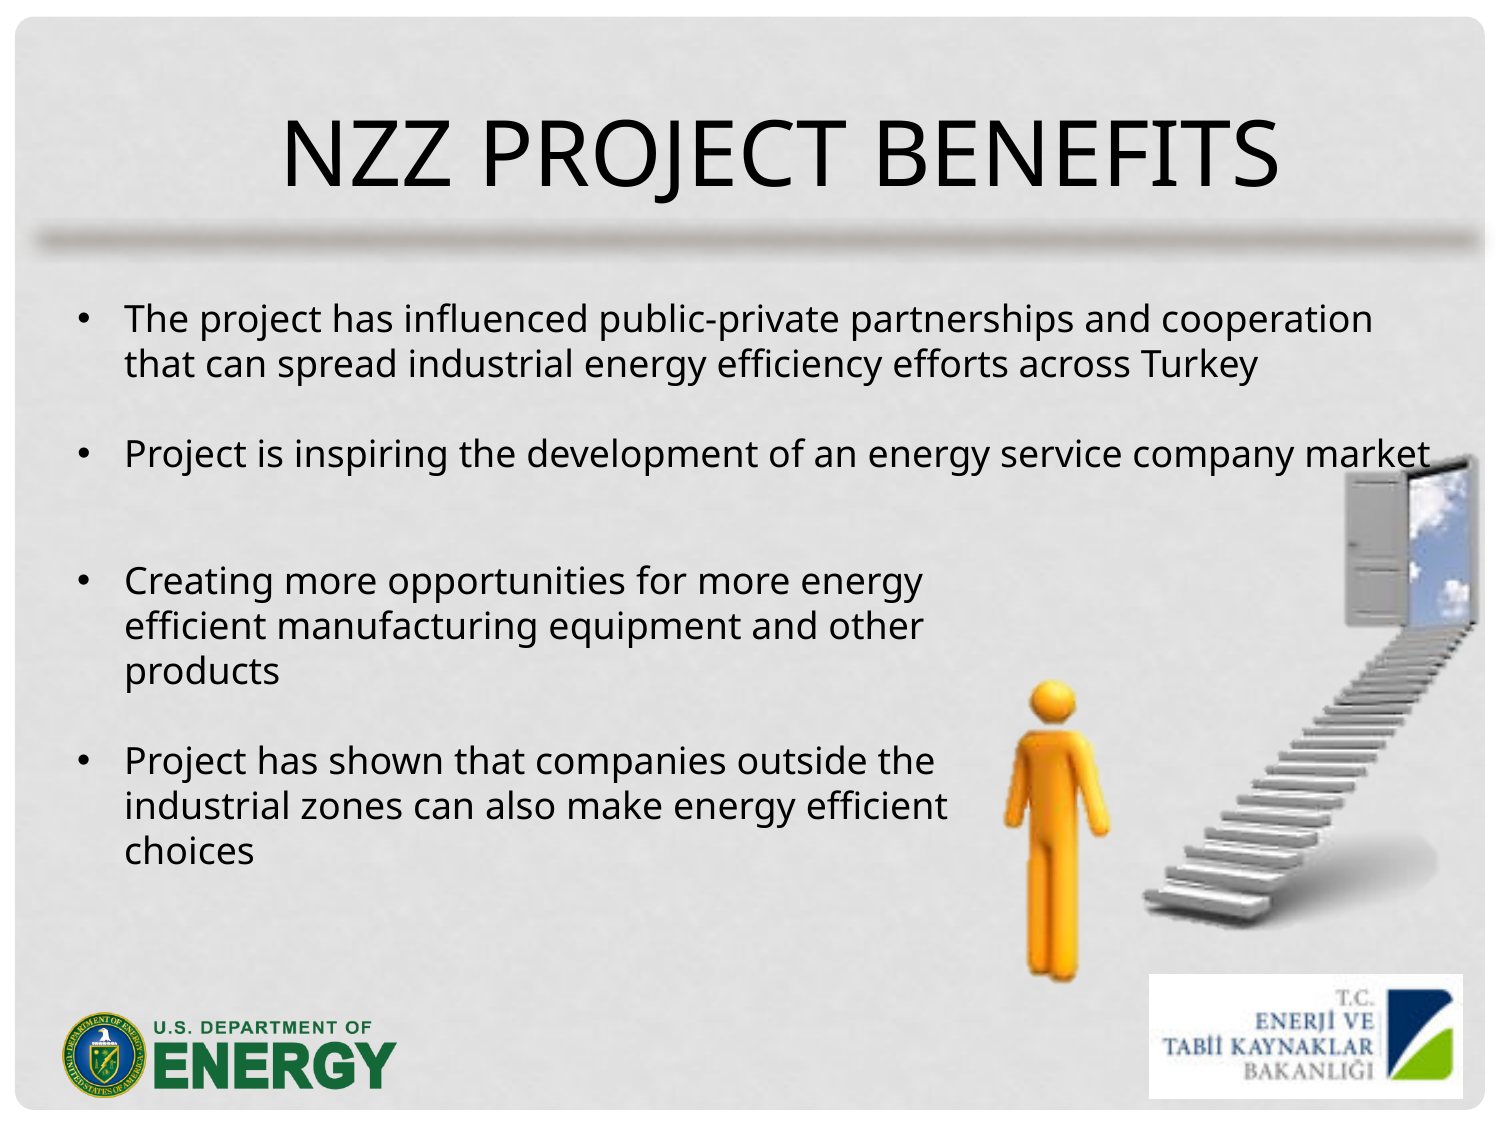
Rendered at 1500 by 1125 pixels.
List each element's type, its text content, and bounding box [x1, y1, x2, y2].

picture [799, 399, 1500, 1099]
text_box Creating more opportunities for more energy efficient manufacturing equipment and other products Project has shown that companies outside the industrial zones can also make energy efficient choices [62, 549, 799, 1015]
text_box The project has influenced public-private partnerships and cooperation that can spread industrial energy efficiency efforts across Turkey Project is inspiring the development of an energy service company market [62, 287, 1450, 528]
text_box NZZ Project BENEFITS [174, 87, 1388, 287]
picture [62, 1015, 397, 1098]
